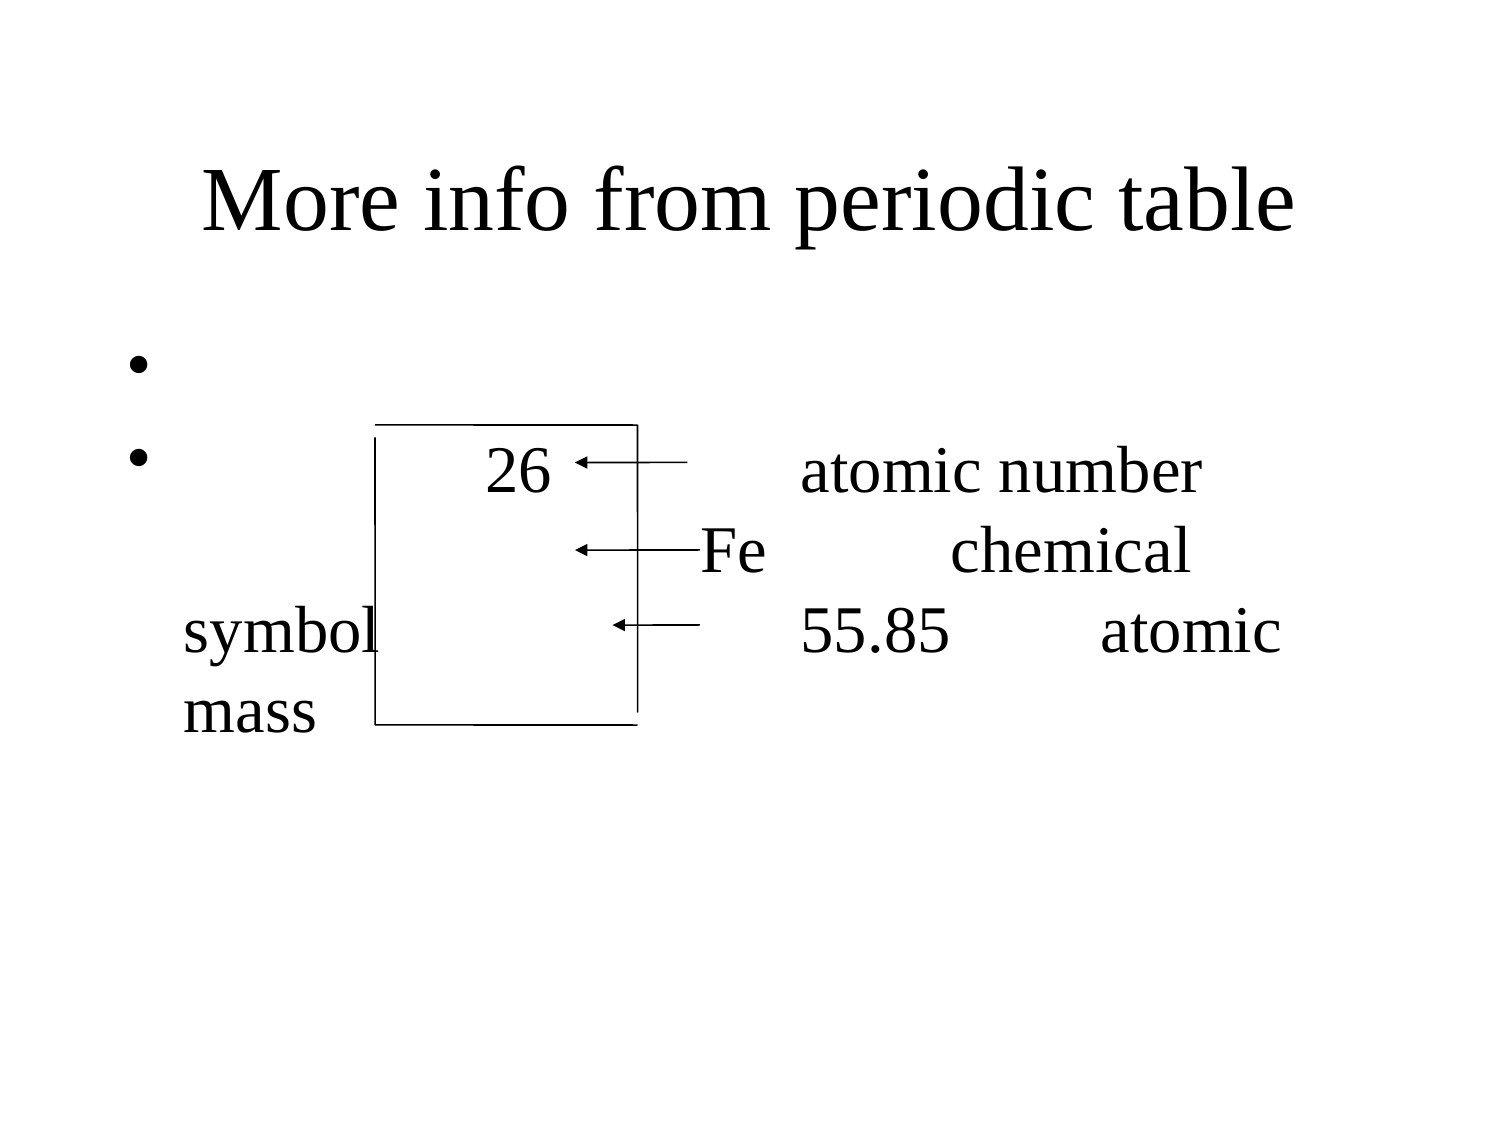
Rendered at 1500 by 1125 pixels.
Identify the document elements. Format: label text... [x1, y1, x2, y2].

text_box [574, 456, 637, 469]
text_box [574, 543, 637, 557]
list 26 atomic number Fe chemical symbol 55.85 atomic mass [112, 324, 1388, 1000]
title More info from periodic table [112, 99, 1388, 288]
text_box [612, 618, 637, 632]
